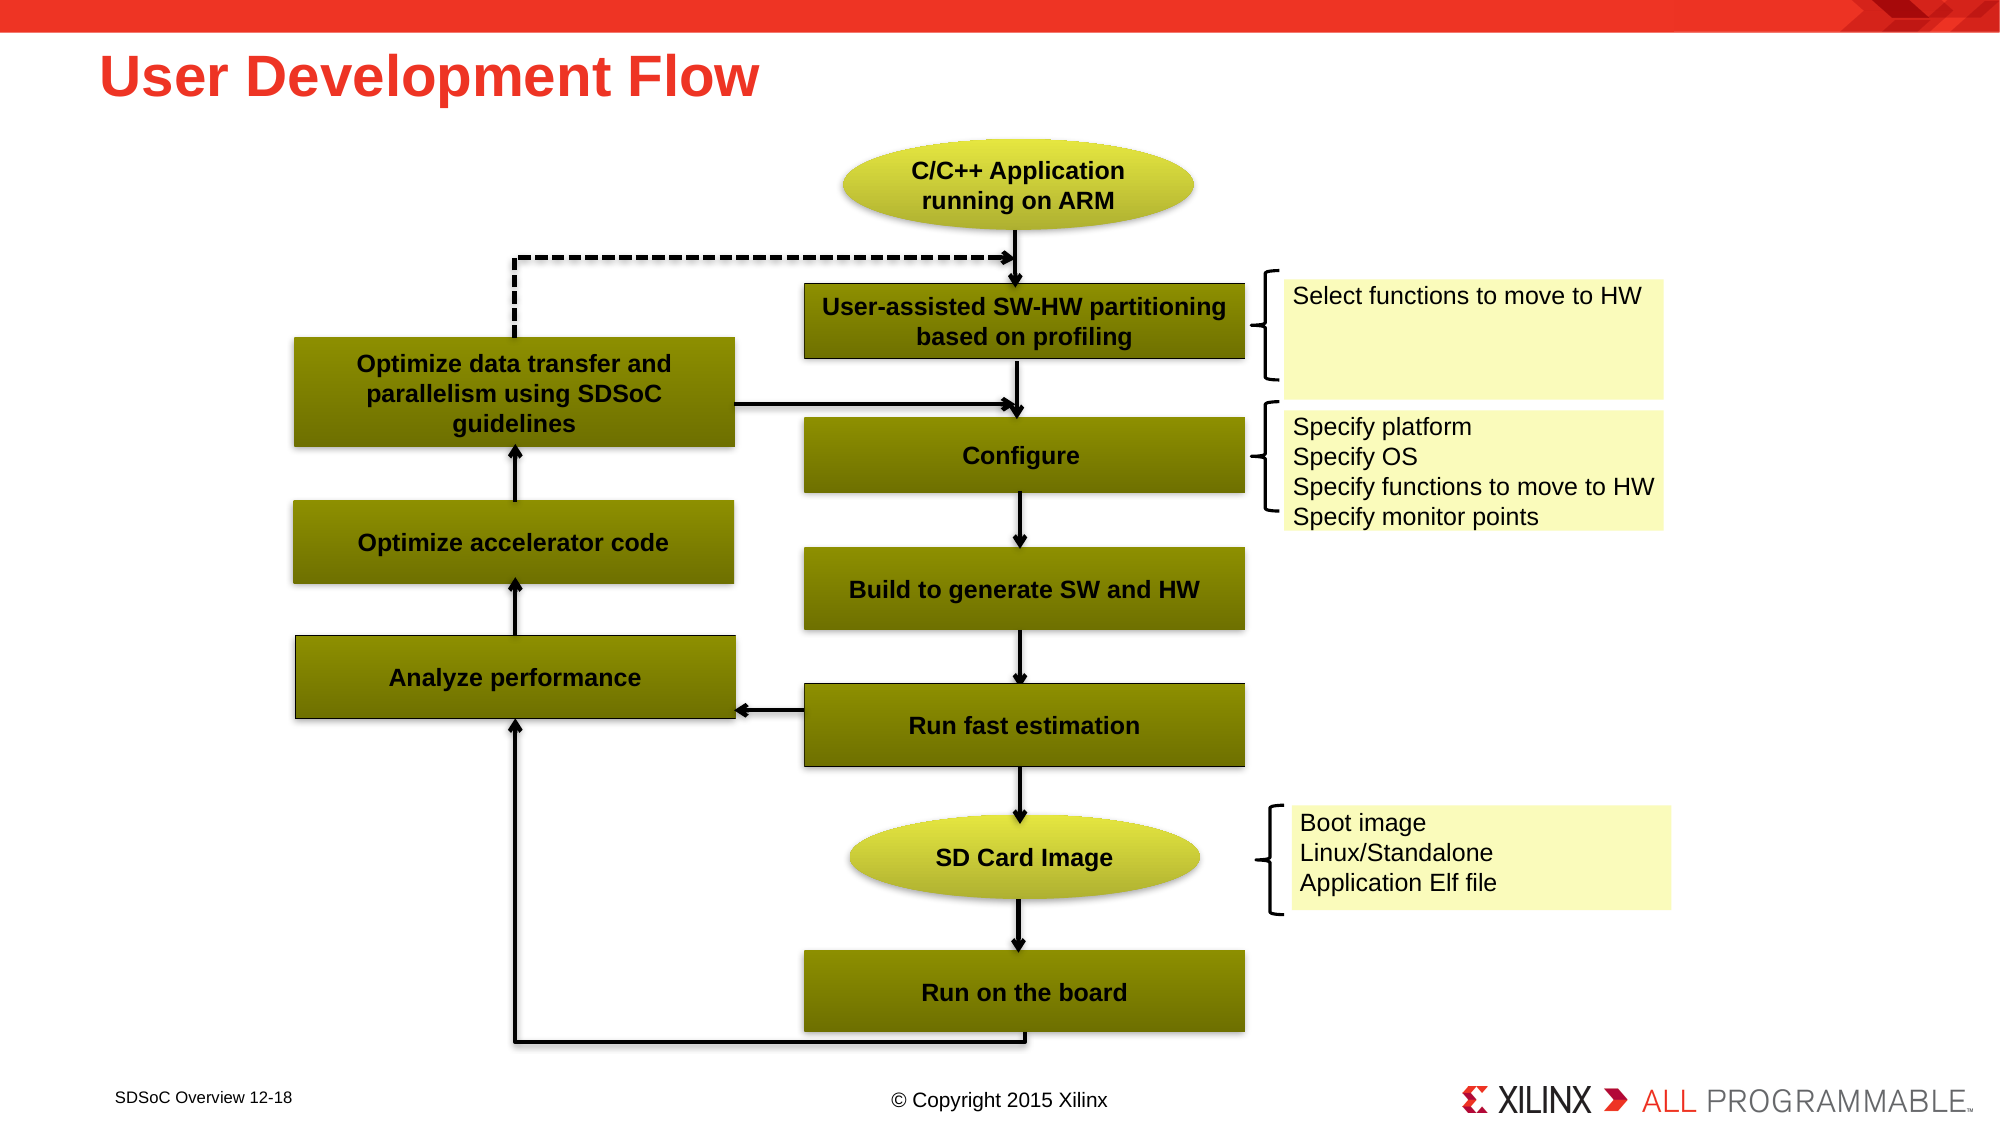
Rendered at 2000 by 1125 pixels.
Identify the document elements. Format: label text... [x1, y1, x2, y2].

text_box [1283, 403, 1672, 606]
text_box [1255, 805, 1285, 915]
text_box C/C++ Application running on ARM [843, 139, 1194, 230]
text_box SD Card Image [932, 814, 1200, 900]
text_box Configure [810, 417, 1246, 493]
text_box Optimize accelerator code [293, 500, 735, 584]
text_box [1251, 401, 1279, 512]
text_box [1291, 798, 1672, 971]
text_box User-assisted SW-HW partitioning based on profiling [810, 283, 1246, 359]
title User Development Flow [99, 34, 1900, 223]
text_box [1251, 270, 1280, 380]
slide_number SDSoC Overview 12-18 [99, 1078, 349, 1125]
picture [1674, 0, 2000, 32]
picture [1462, 1086, 1973, 1113]
text_box Analyze performance [295, 635, 608, 719]
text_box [613, 620, 927, 1125]
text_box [1283, 271, 1664, 400]
footer © Copyright 2015 Xilinx [932, 1079, 1317, 1120]
text_box Optimize data transfer and parallelism using SDSoC guidelines [294, 337, 720, 447]
text_box Build to generate SW and HW [804, 547, 1246, 630]
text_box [725, 47, 805, 549]
text_box Run on the board [932, 950, 1246, 1032]
text_box Run fast estimation [932, 683, 1246, 767]
